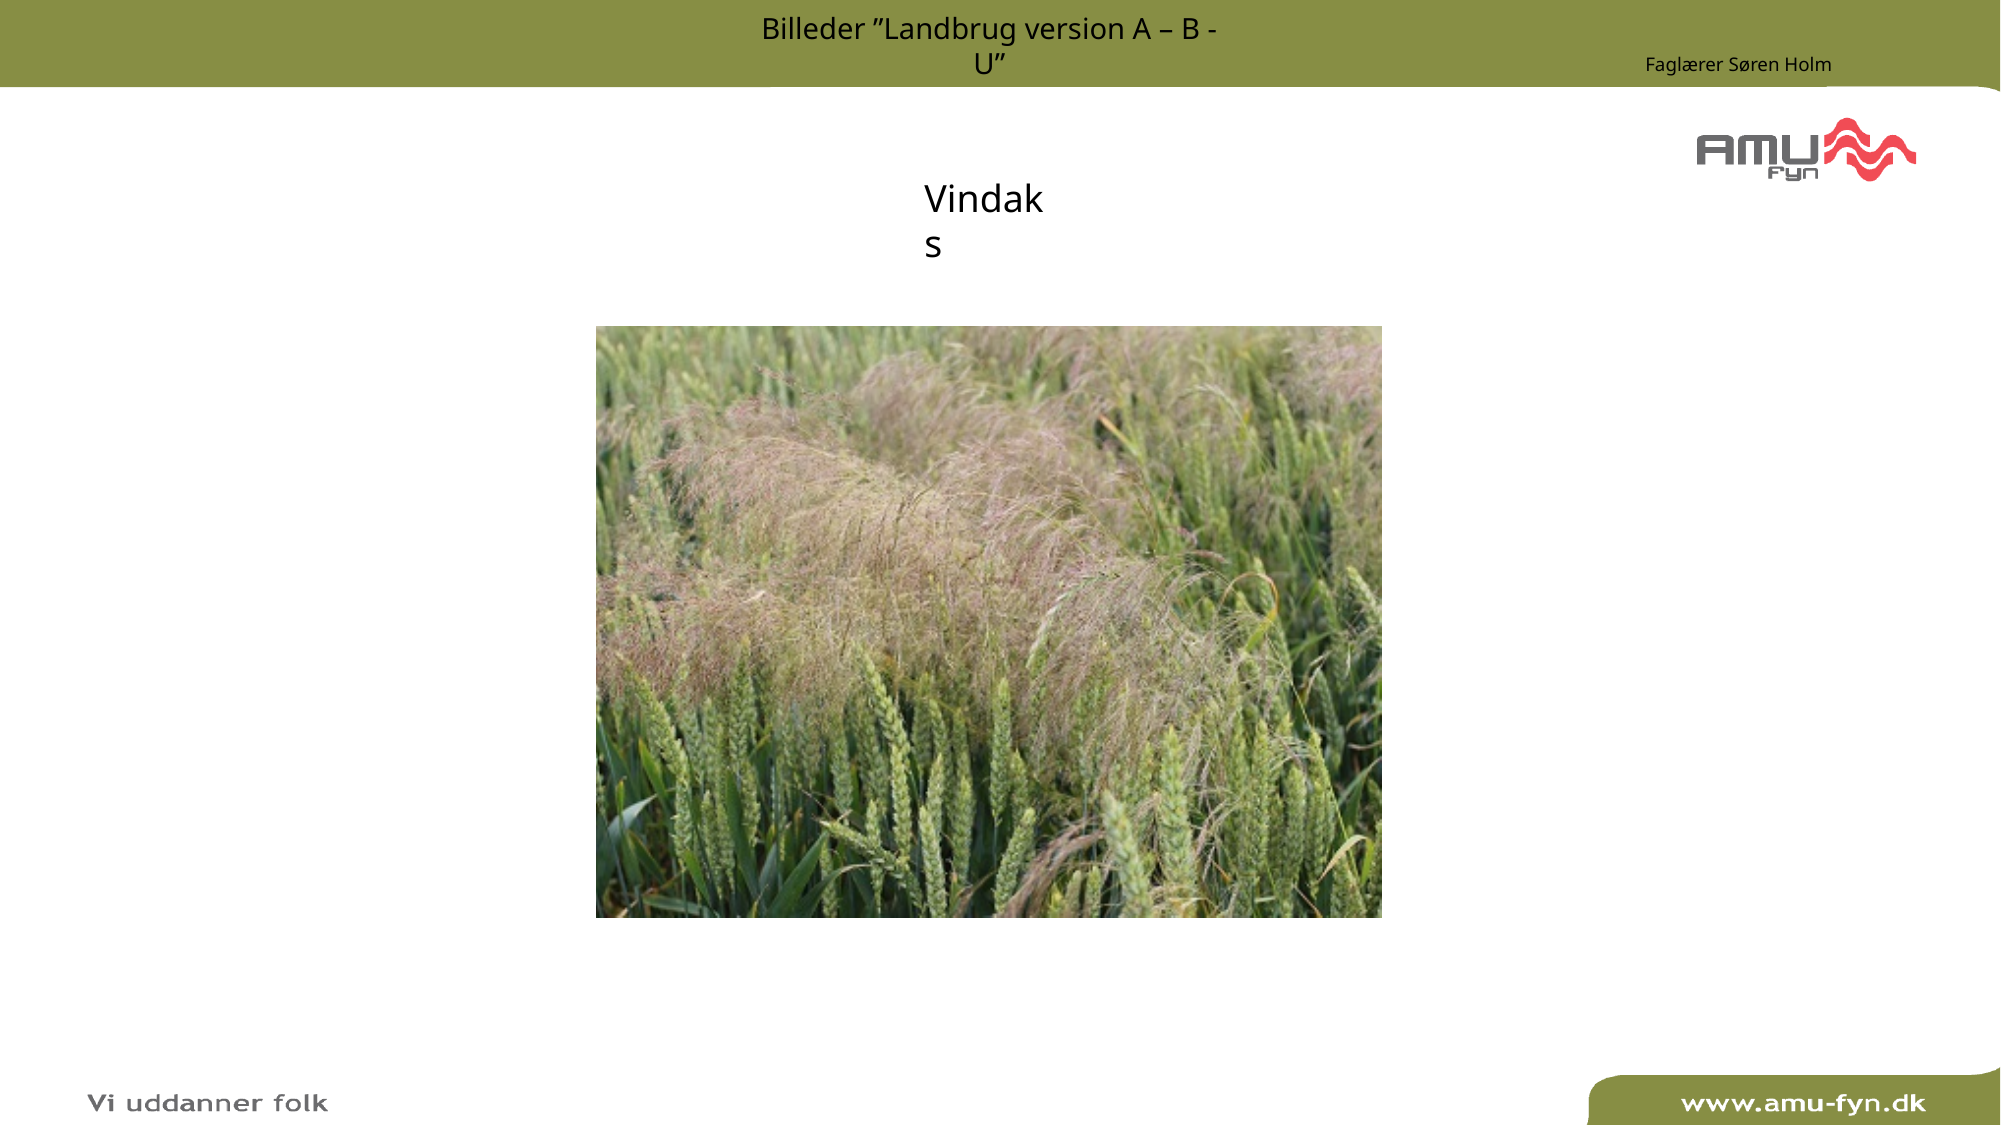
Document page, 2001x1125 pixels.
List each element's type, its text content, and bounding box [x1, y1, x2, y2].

text_box Billeder ”Landbrug version A – B - U” [730, 20, 1248, 70]
text_box Faglærer Søren Holm [1630, 45, 1902, 83]
picture [0, 0, 2001, 1125]
text_box Vindaks [909, 167, 1069, 273]
